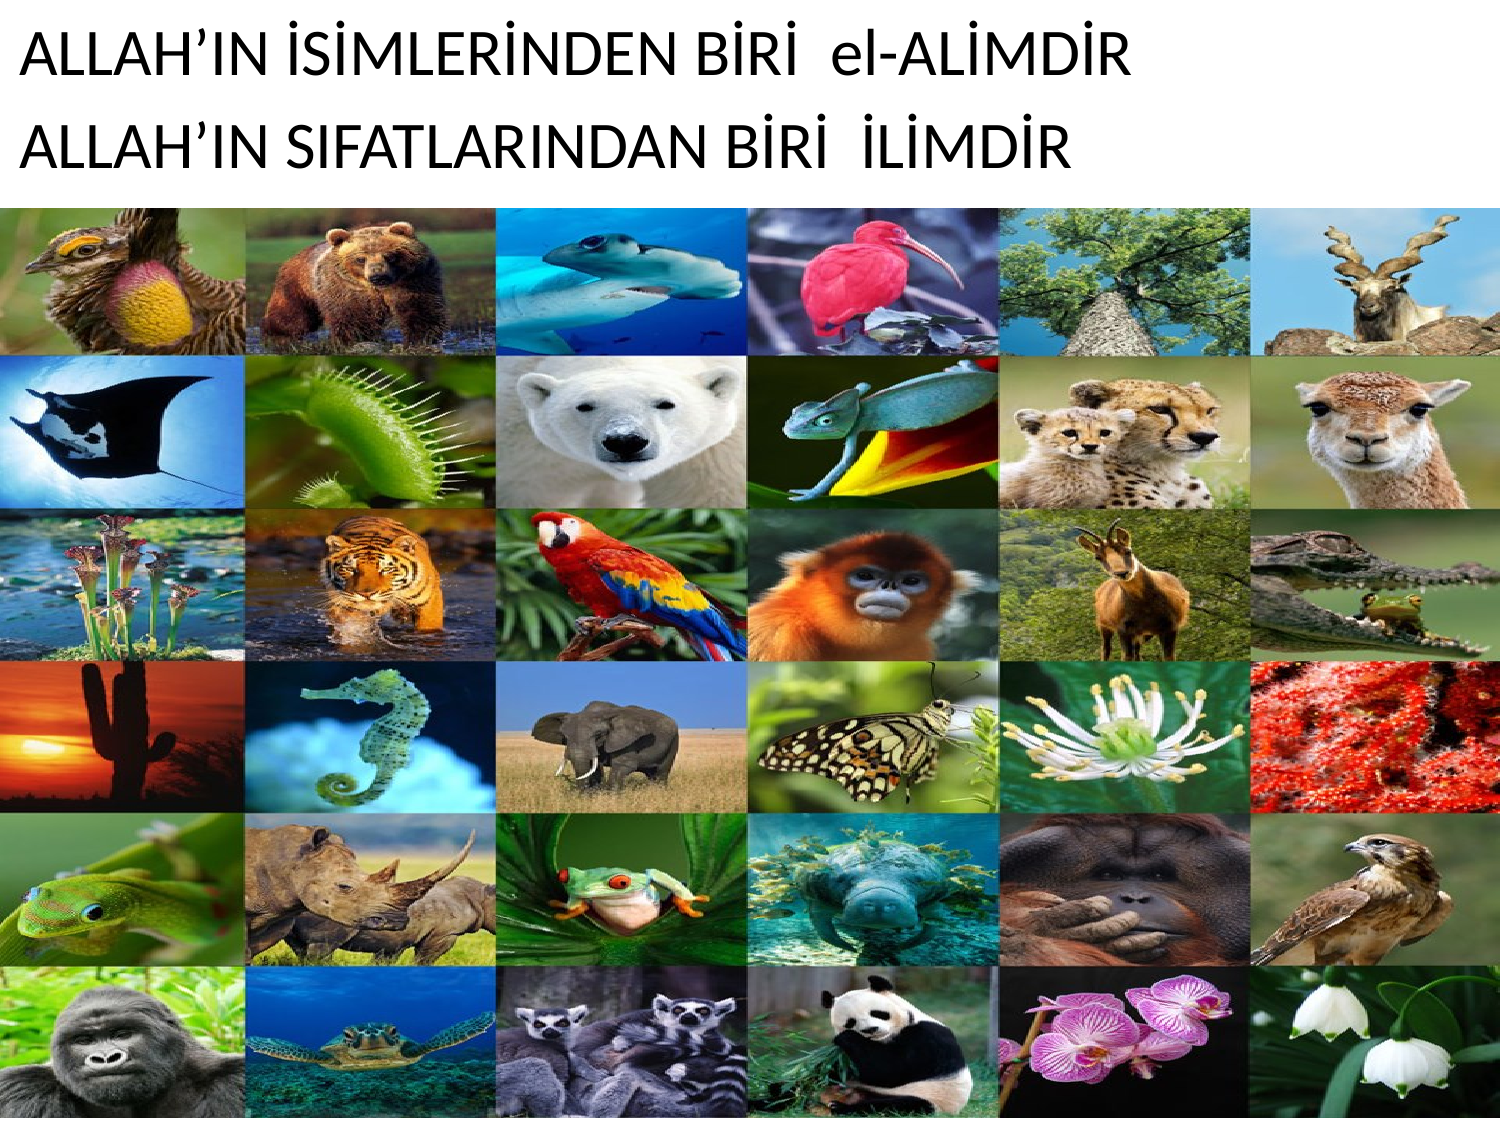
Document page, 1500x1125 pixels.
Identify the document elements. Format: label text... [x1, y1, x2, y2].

picture [0, 207, 1500, 1118]
list ALLAH’IN İSİMLERİNDEN BİRİ el-ALİMDİR ALLAH’IN SIFATLARINDAN BİRİ İLİMDİR [4, 1, 1500, 207]
